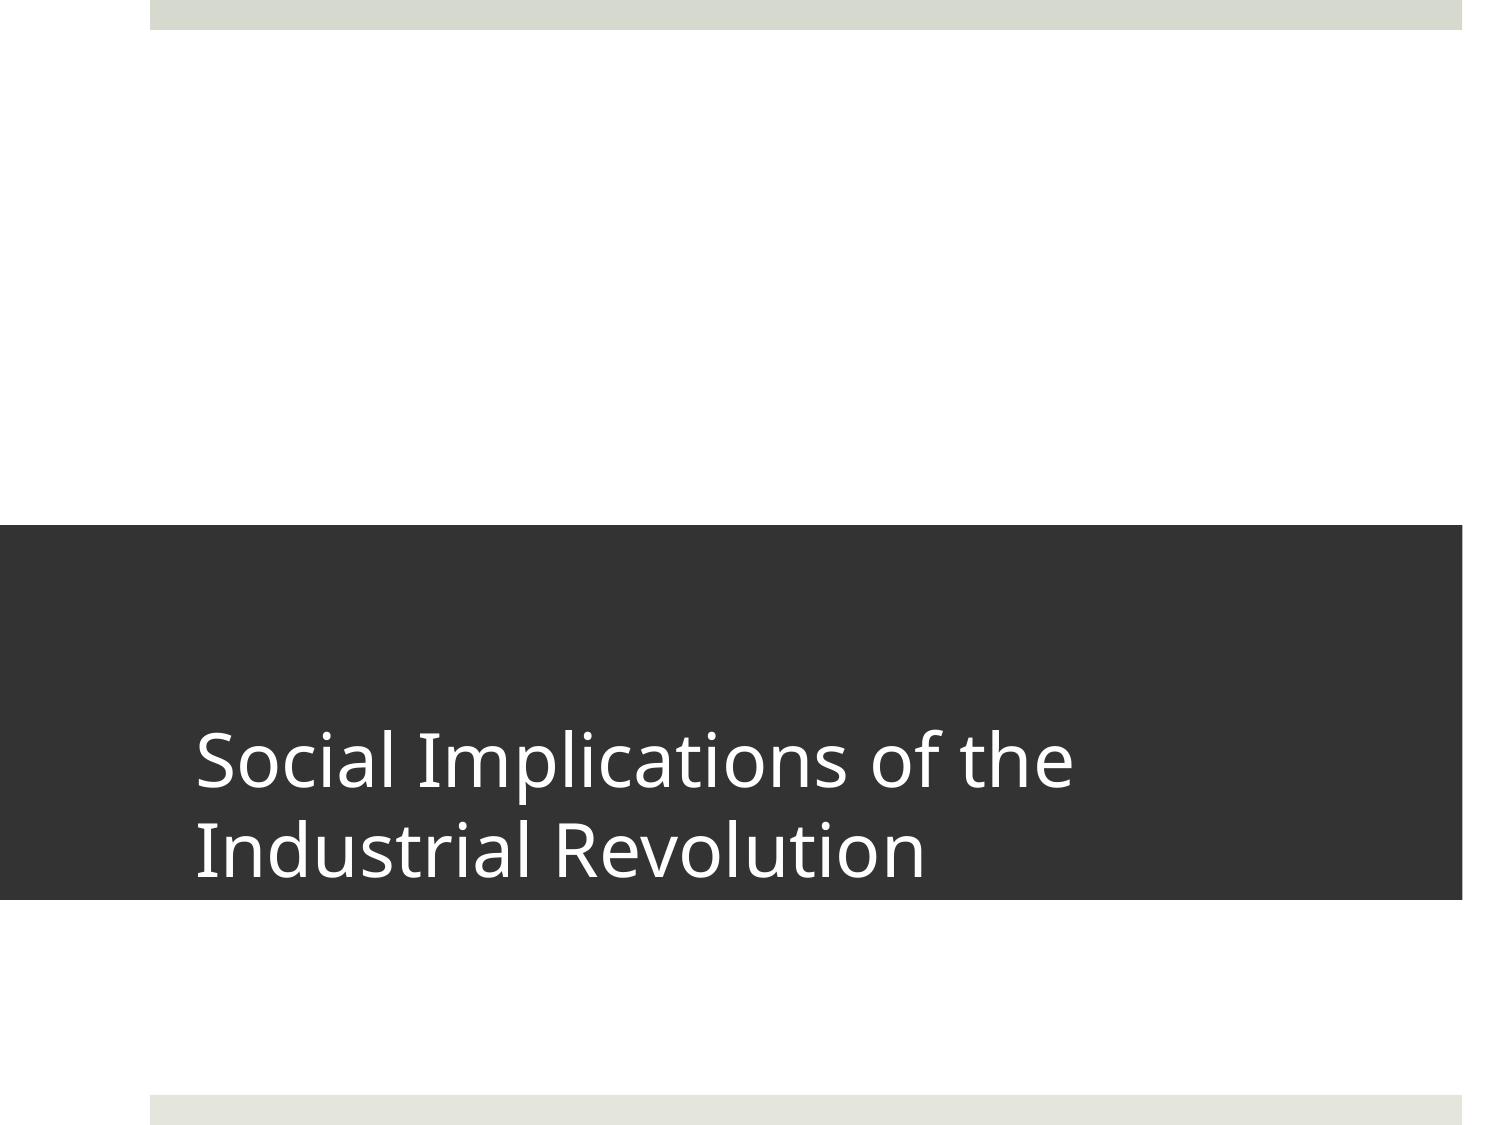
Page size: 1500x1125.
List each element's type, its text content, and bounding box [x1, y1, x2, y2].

title Social Implications of the Industrial Revolution [0, 525, 1463, 900]
